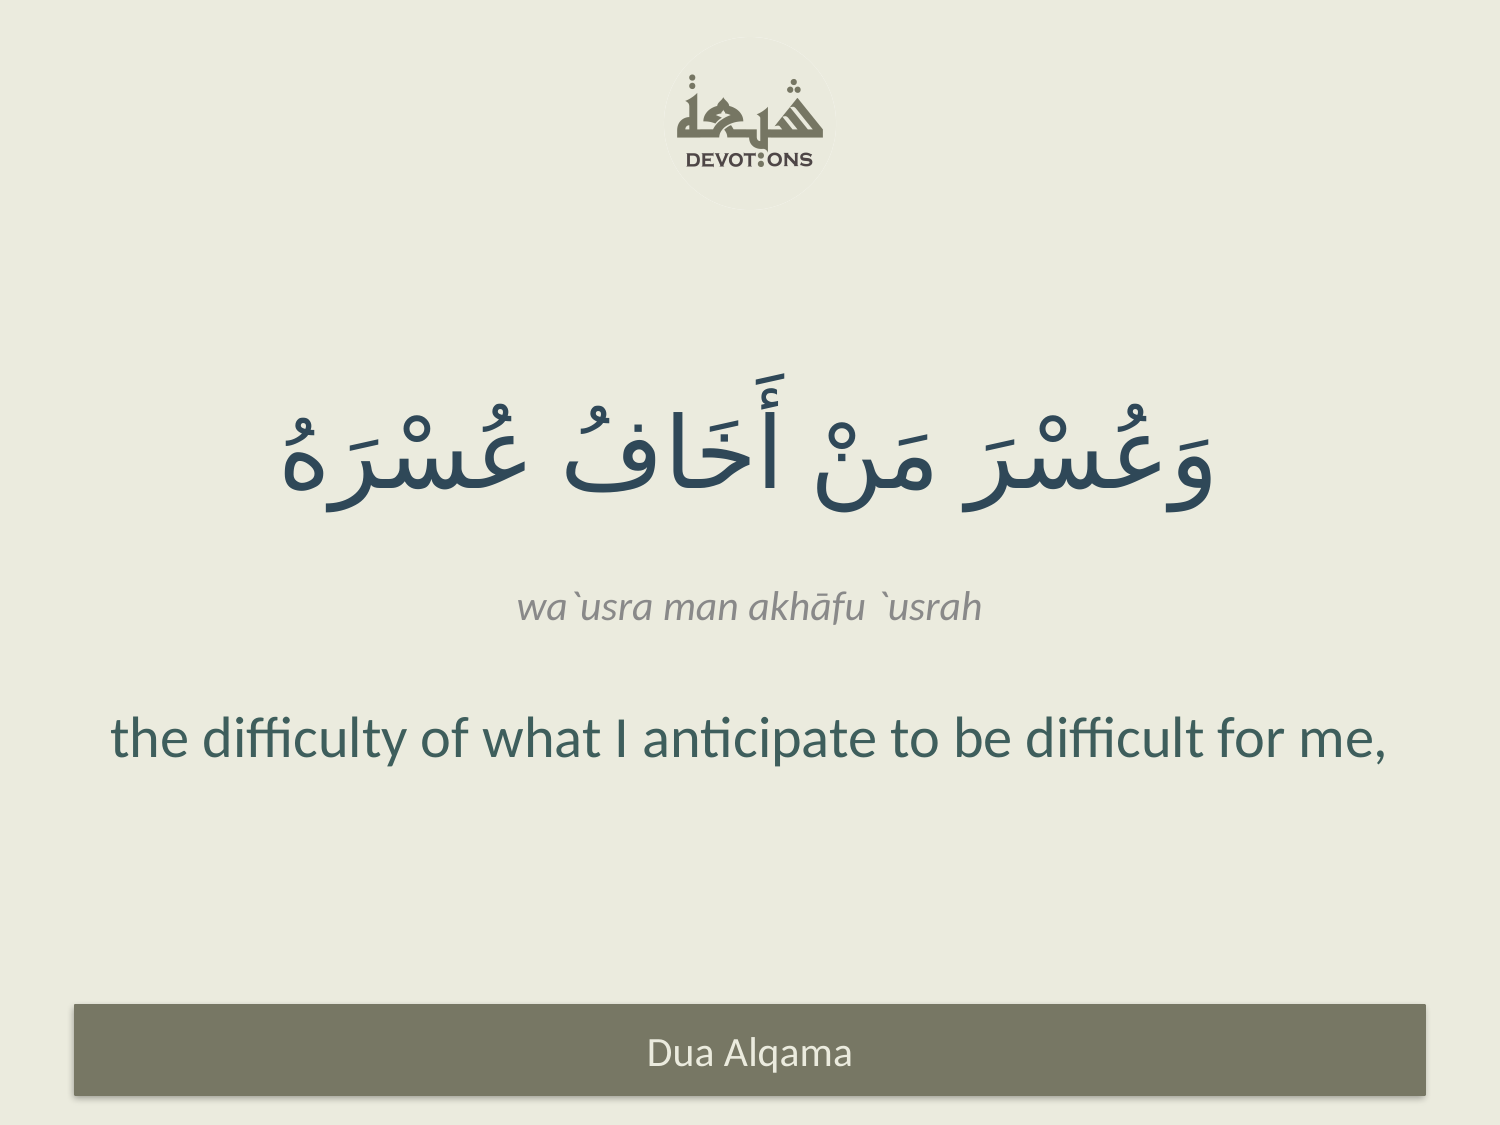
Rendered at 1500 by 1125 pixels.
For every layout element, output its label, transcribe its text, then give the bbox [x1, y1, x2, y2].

text_box [74, 1004, 1426, 1096]
text_box Dua Alqama [631, 1017, 868, 1083]
picture [656, 29, 844, 218]
text_box وَعُسْرَ مَنْ أَخَافُ عُسْرَهُ wa`usra man akhāfu `usrah the difficulty of what I anticipate to be difficult for me, [74, 381, 1425, 776]
